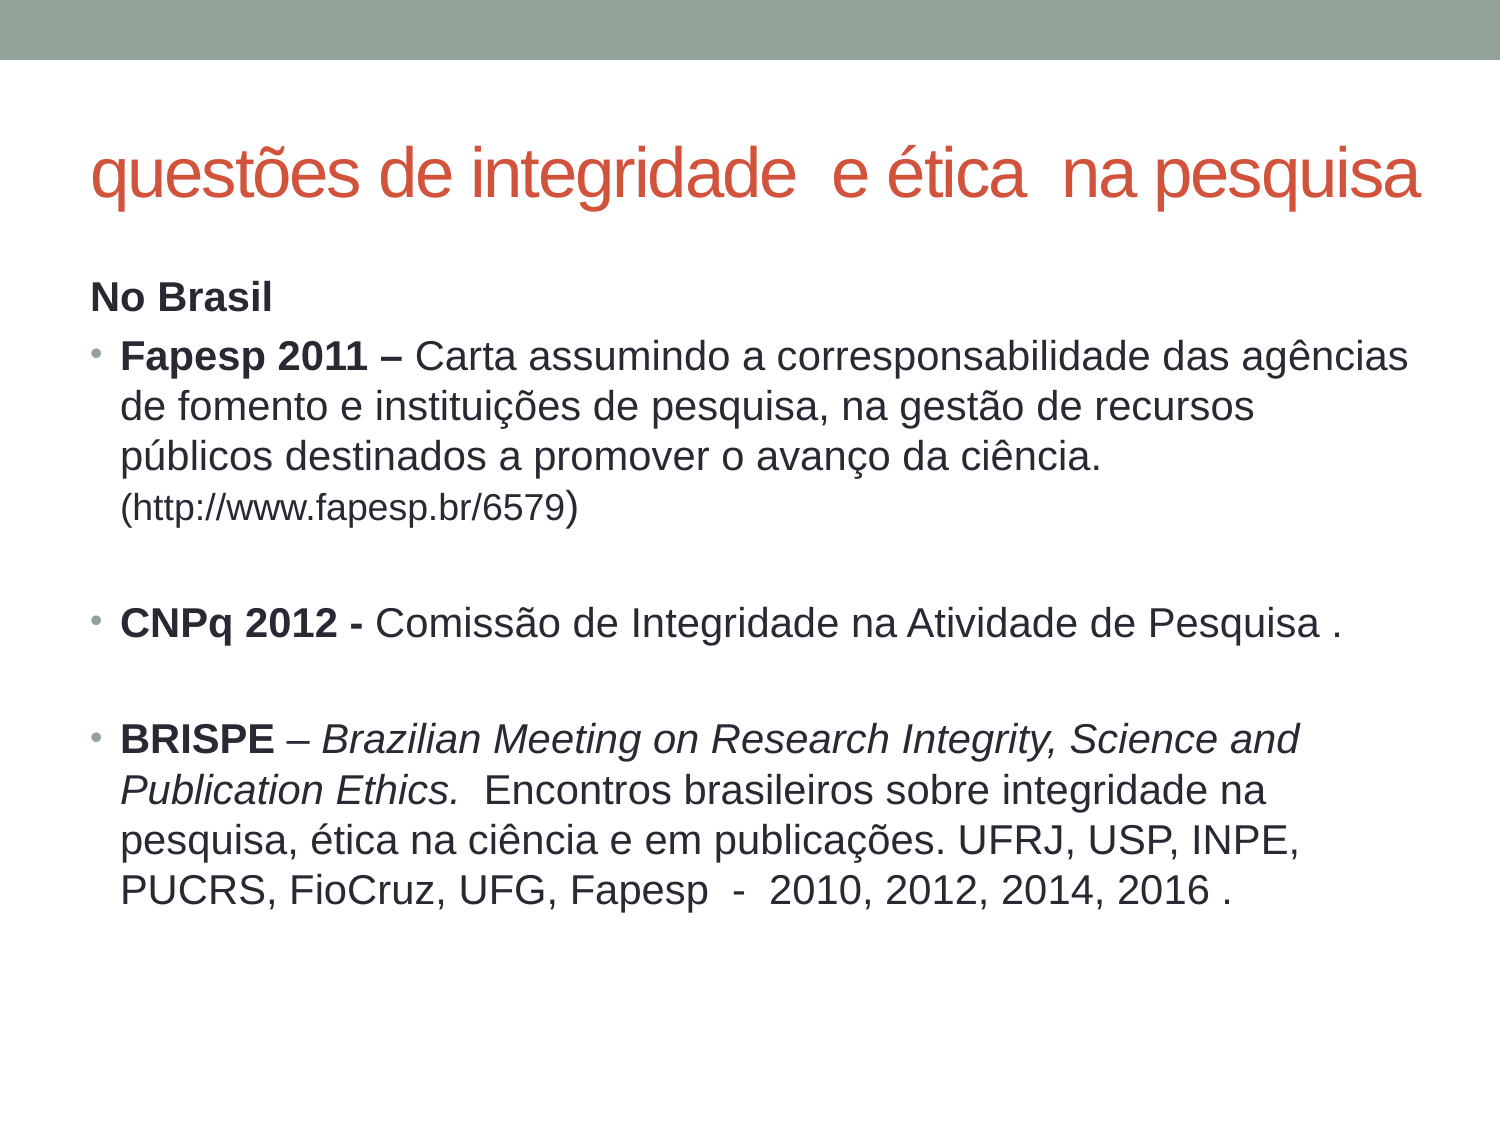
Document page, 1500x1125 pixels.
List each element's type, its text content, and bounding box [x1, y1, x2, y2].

list No Brasil Fapesp 2011 – Carta assumindo a corresponsabilidade das agências de fomento e instituições de pesquisa, na gestão de recursos públicos destinados a promover o avanço da ciência. (http://www.fapesp.br/6579) CNPq 2012 - Comissão de Integridade na Atividade de Pesquisa . BRISPE – Brazilian Meeting on Research Integrity, Science and Publication Ethics. Encontros brasileiros sobre integridade na pesquisa, ética na ciência e em publicações. UFRJ, USP, INPE, PUCRS, FioCruz, UFG, Fapesp - 2010, 2012, 2014, 2016 . [75, 262, 1425, 1063]
title questões de integridade e ética na pesquisa [75, 87, 1500, 250]
